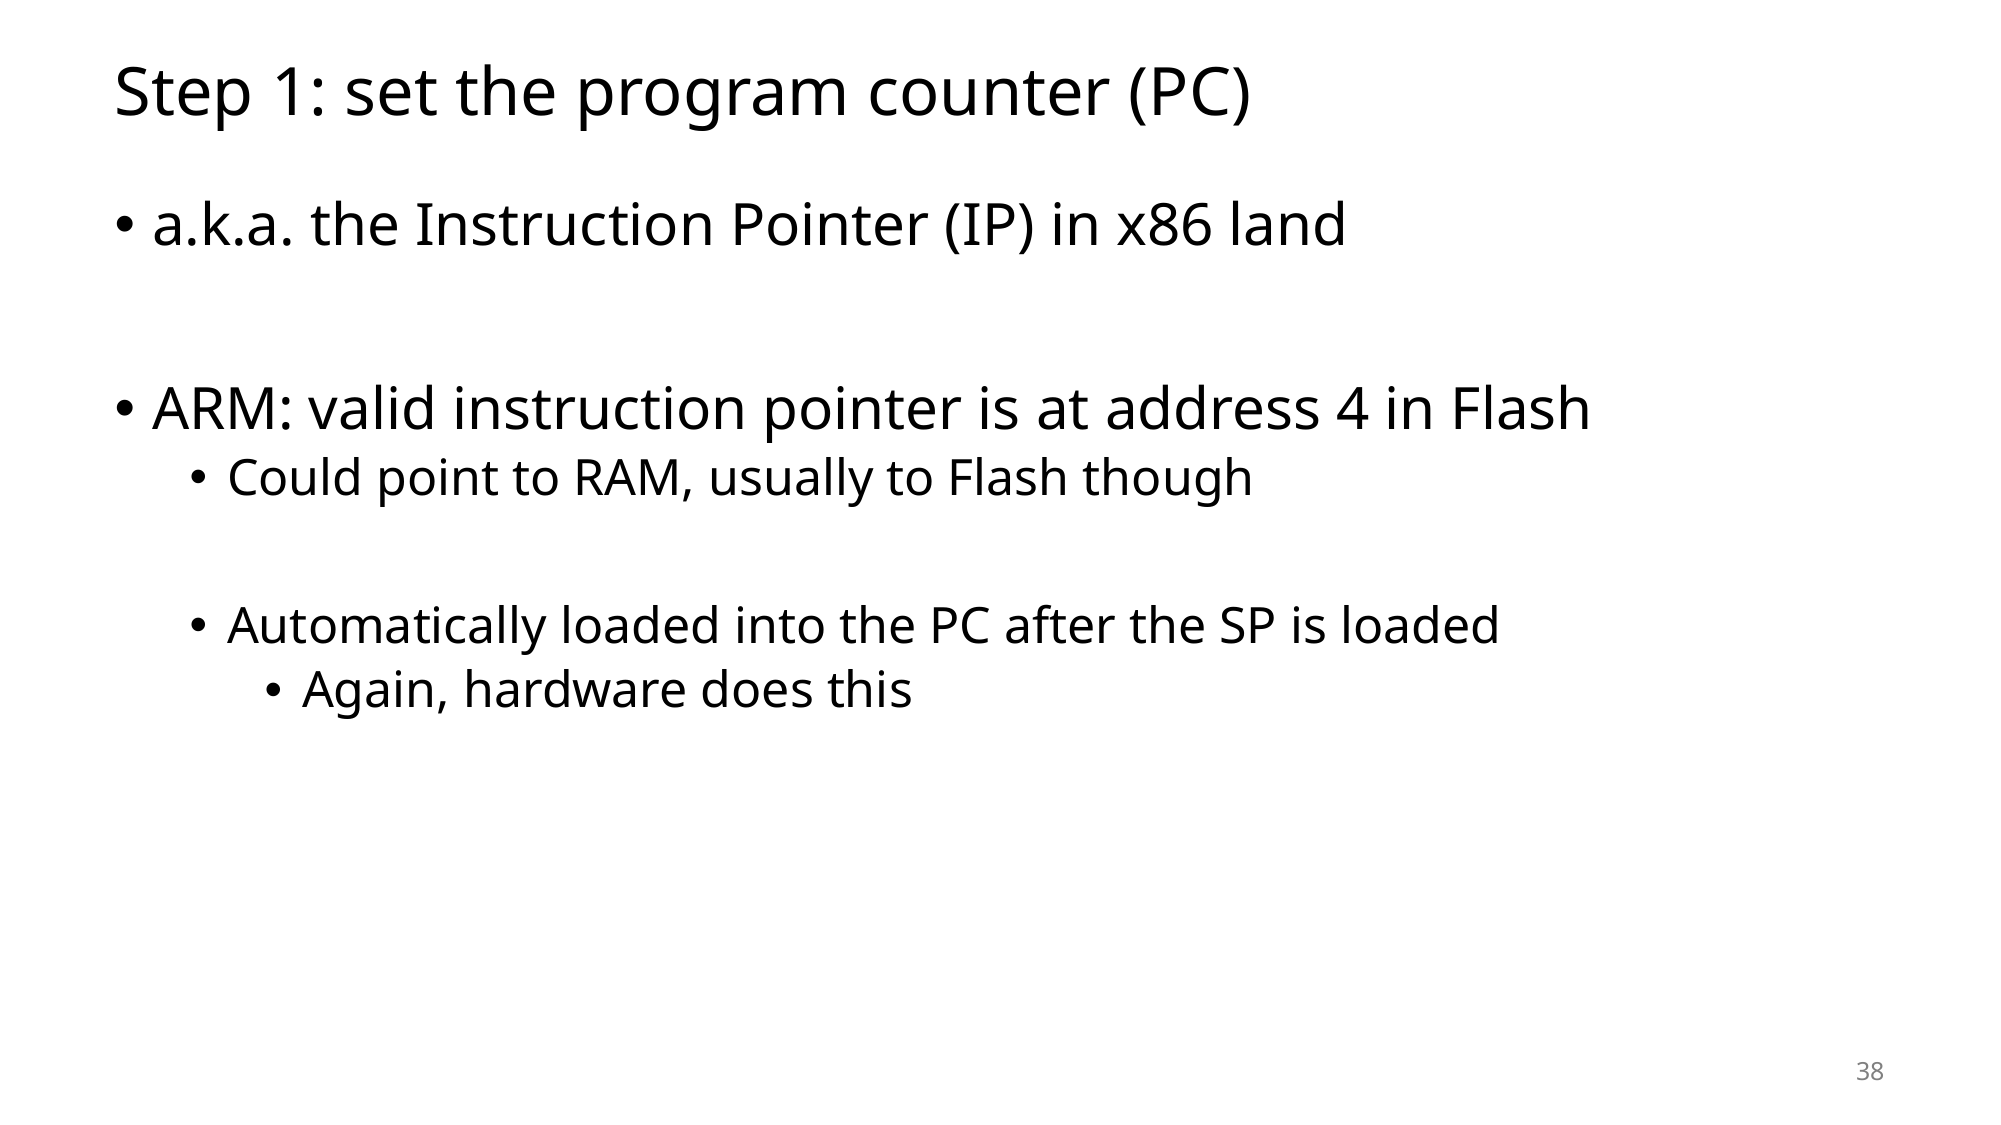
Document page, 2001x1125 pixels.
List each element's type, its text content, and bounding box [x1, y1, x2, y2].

slide_number 38 [1749, 1042, 1900, 1103]
list a.k.a. the Instruction Pointer (IP) in x86 land ARM: valid instruction pointer is at address 4 in Flash Could point to RAM, usually to Flash though Automatically loaded into the PC after the SP is loaded Again, hardware does this [99, 187, 1900, 1013]
title Step 1: set the program counter (PC) [99, 37, 1900, 150]
